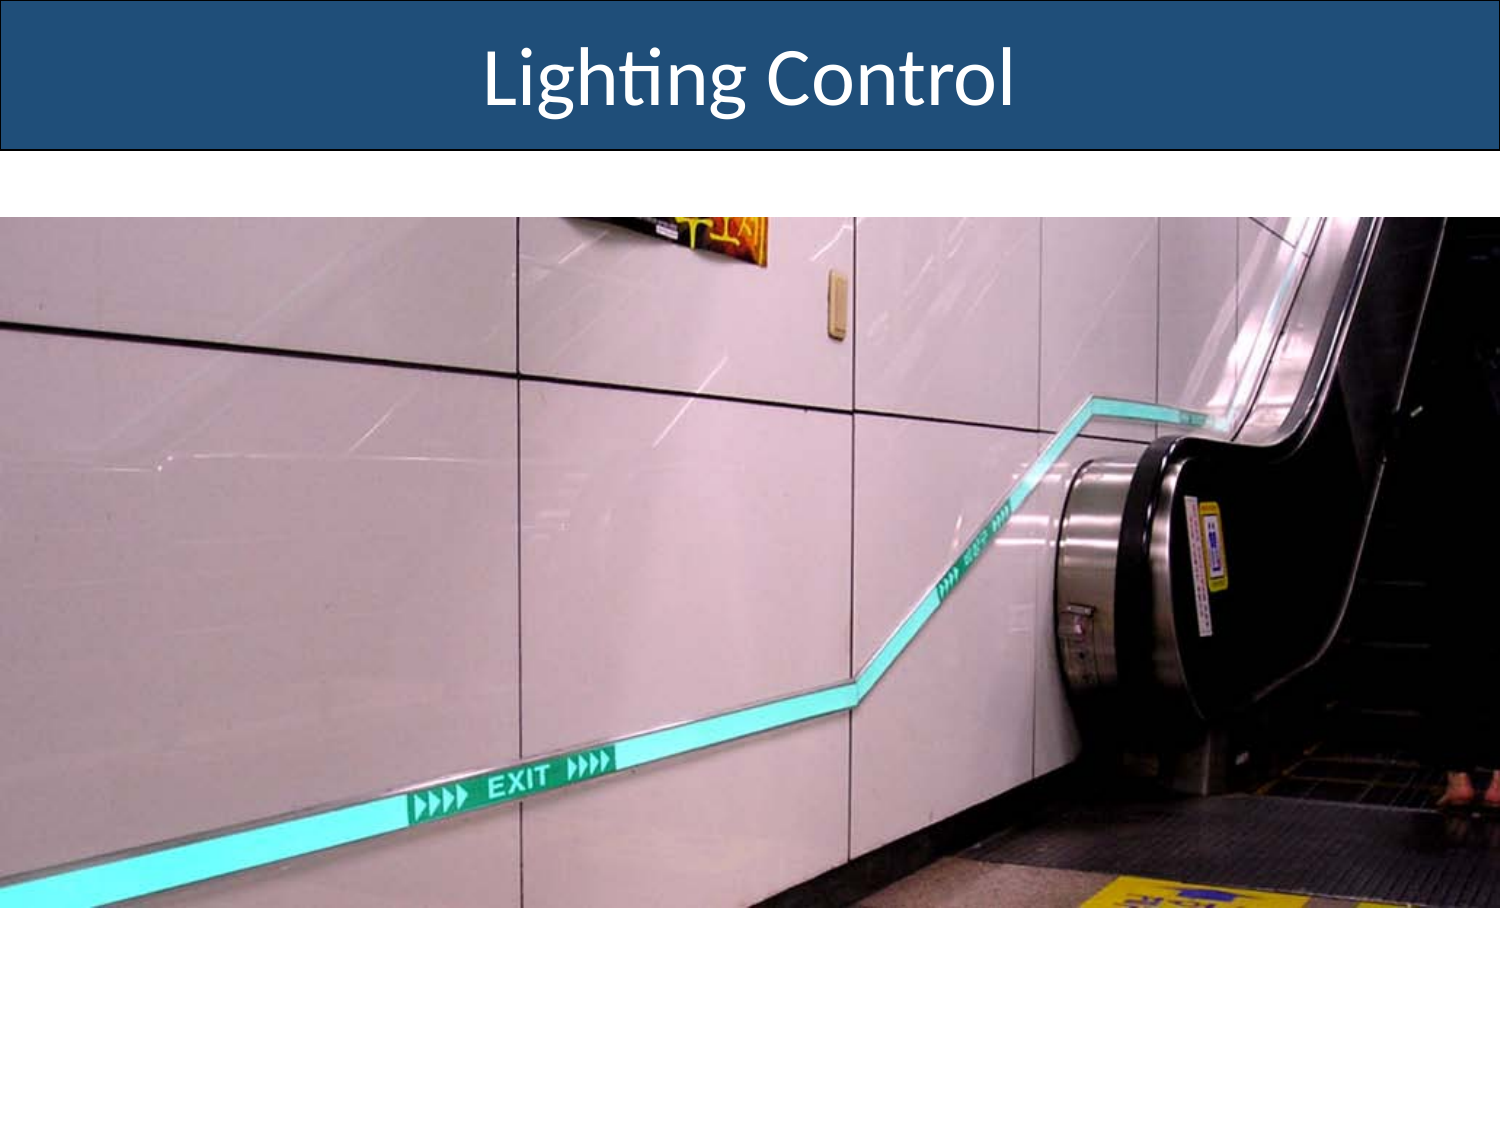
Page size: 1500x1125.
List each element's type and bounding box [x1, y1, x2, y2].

text_box [0, 0, 1500, 150]
picture [0, 217, 1500, 908]
